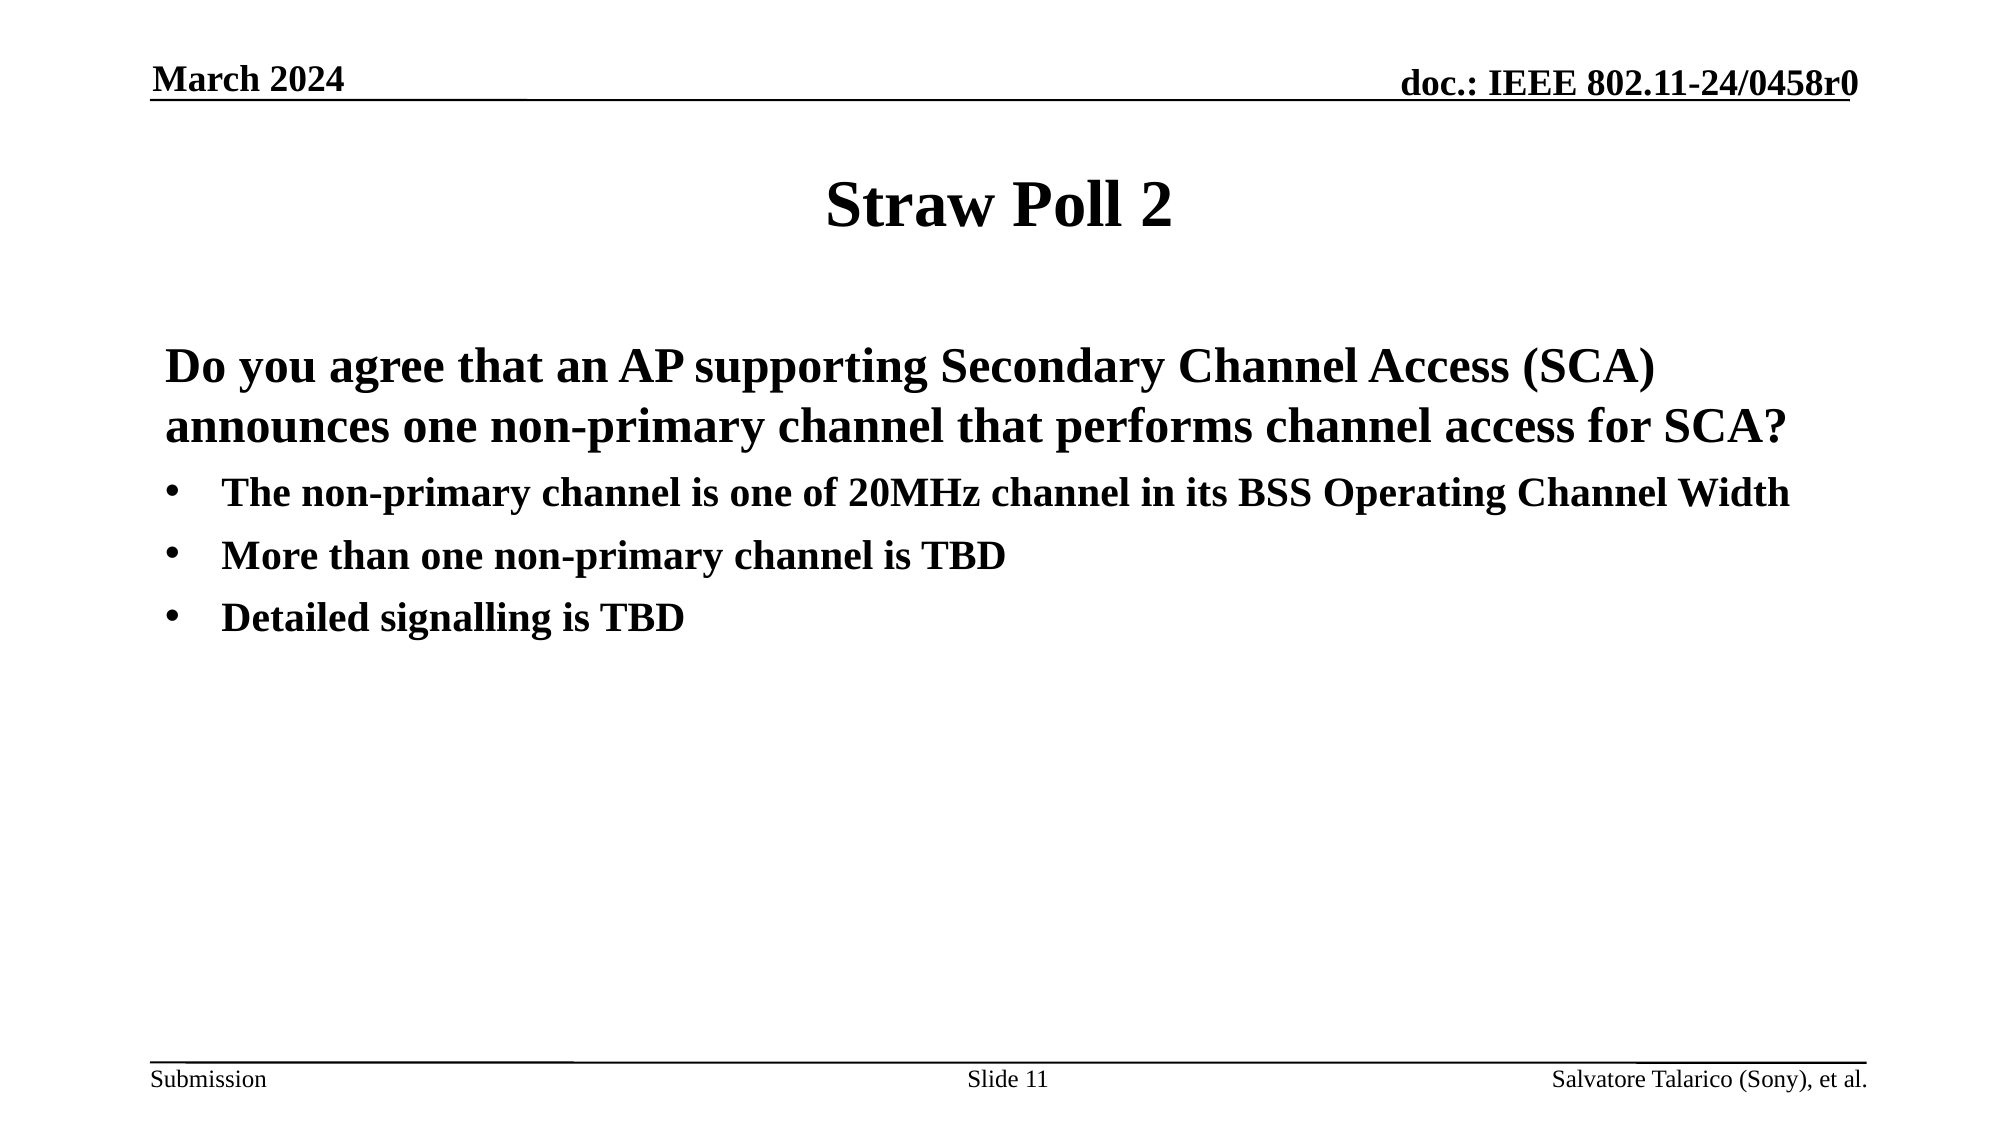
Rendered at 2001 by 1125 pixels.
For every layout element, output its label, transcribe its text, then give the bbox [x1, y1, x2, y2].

slide_number Slide 11 [950, 1061, 1067, 1123]
footer Salvatore Talarico (Sony), et al. [1171, 1061, 1869, 1093]
title Straw Poll 2 [149, 112, 1850, 288]
list Do you agree that an AP supporting Secondary Channel Access (SCA) announces one non-primary channel that performs channel access for SCA? The non-primary channel is one of 20MHz channel in its BSS Operating Channel Width More than one non-primary channel is TBD Detailed signalling is TBD [149, 324, 1850, 1000]
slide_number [152, 54, 563, 100]
